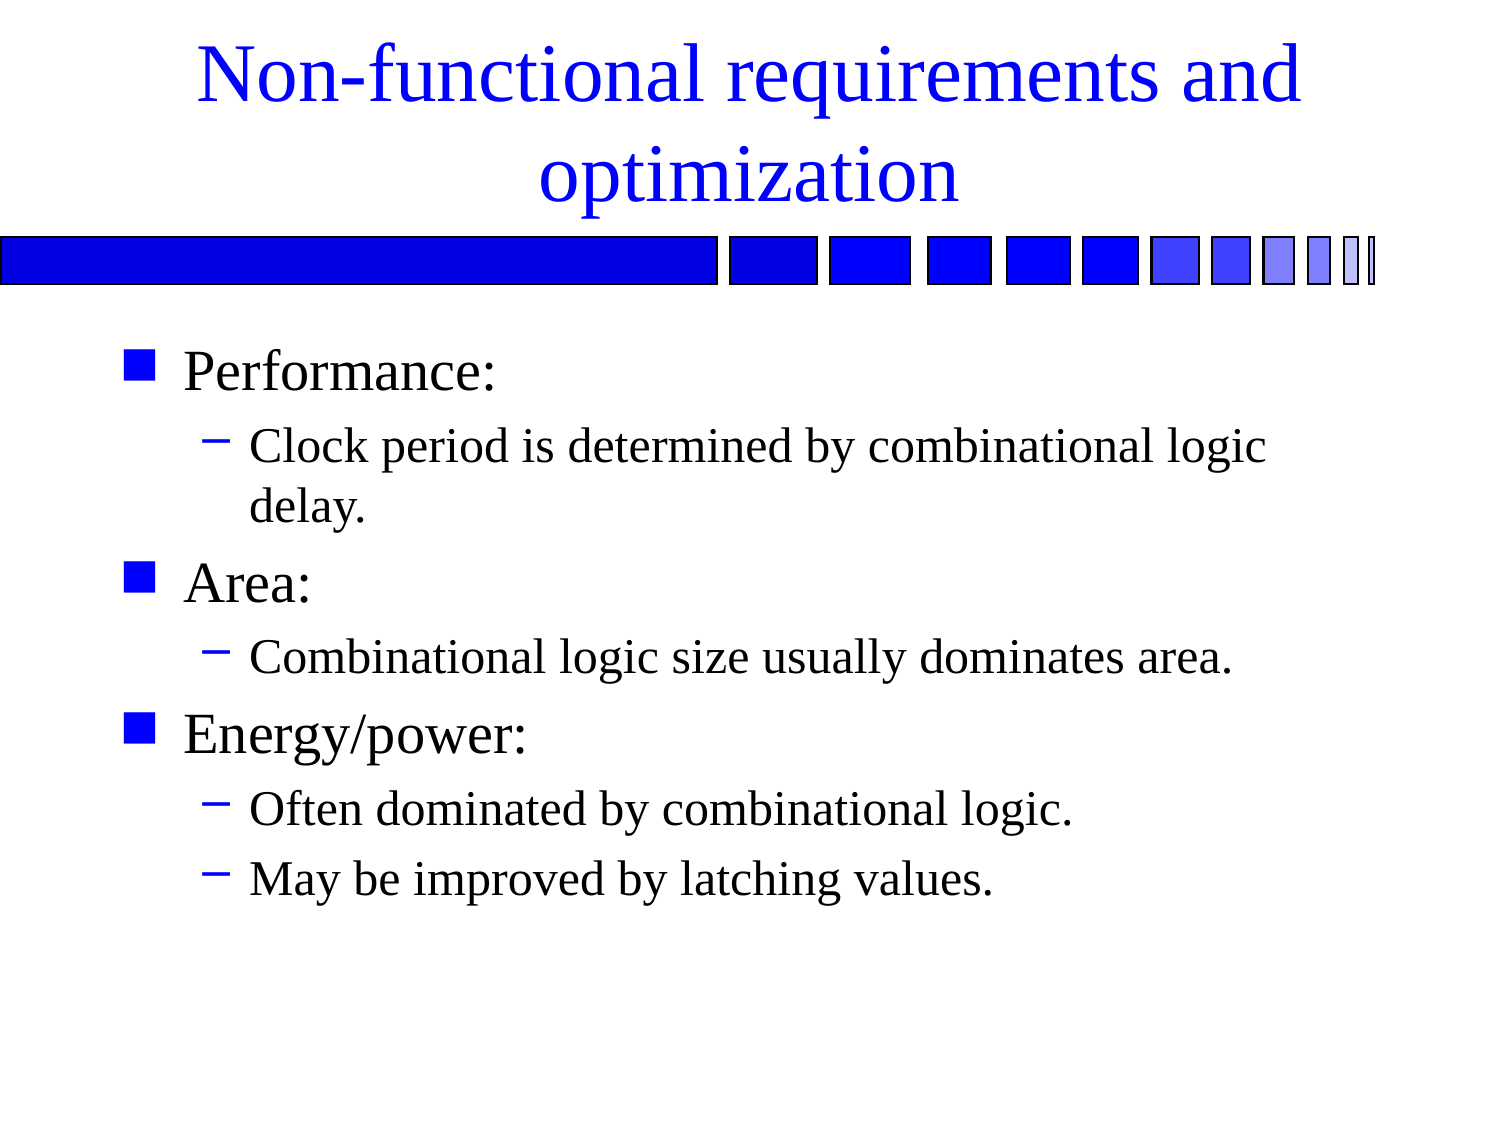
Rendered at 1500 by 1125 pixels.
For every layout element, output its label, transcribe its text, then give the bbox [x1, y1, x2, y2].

list Performance: Clock period is determined by combinational logic delay. Area: Combinational logic size usually dominates area. Energy/power: Often dominated by combinational logic. May be improved by latching values. [112, 324, 1388, 1000]
title Non-functional requirements and optimization [112, 31, 1388, 225]
